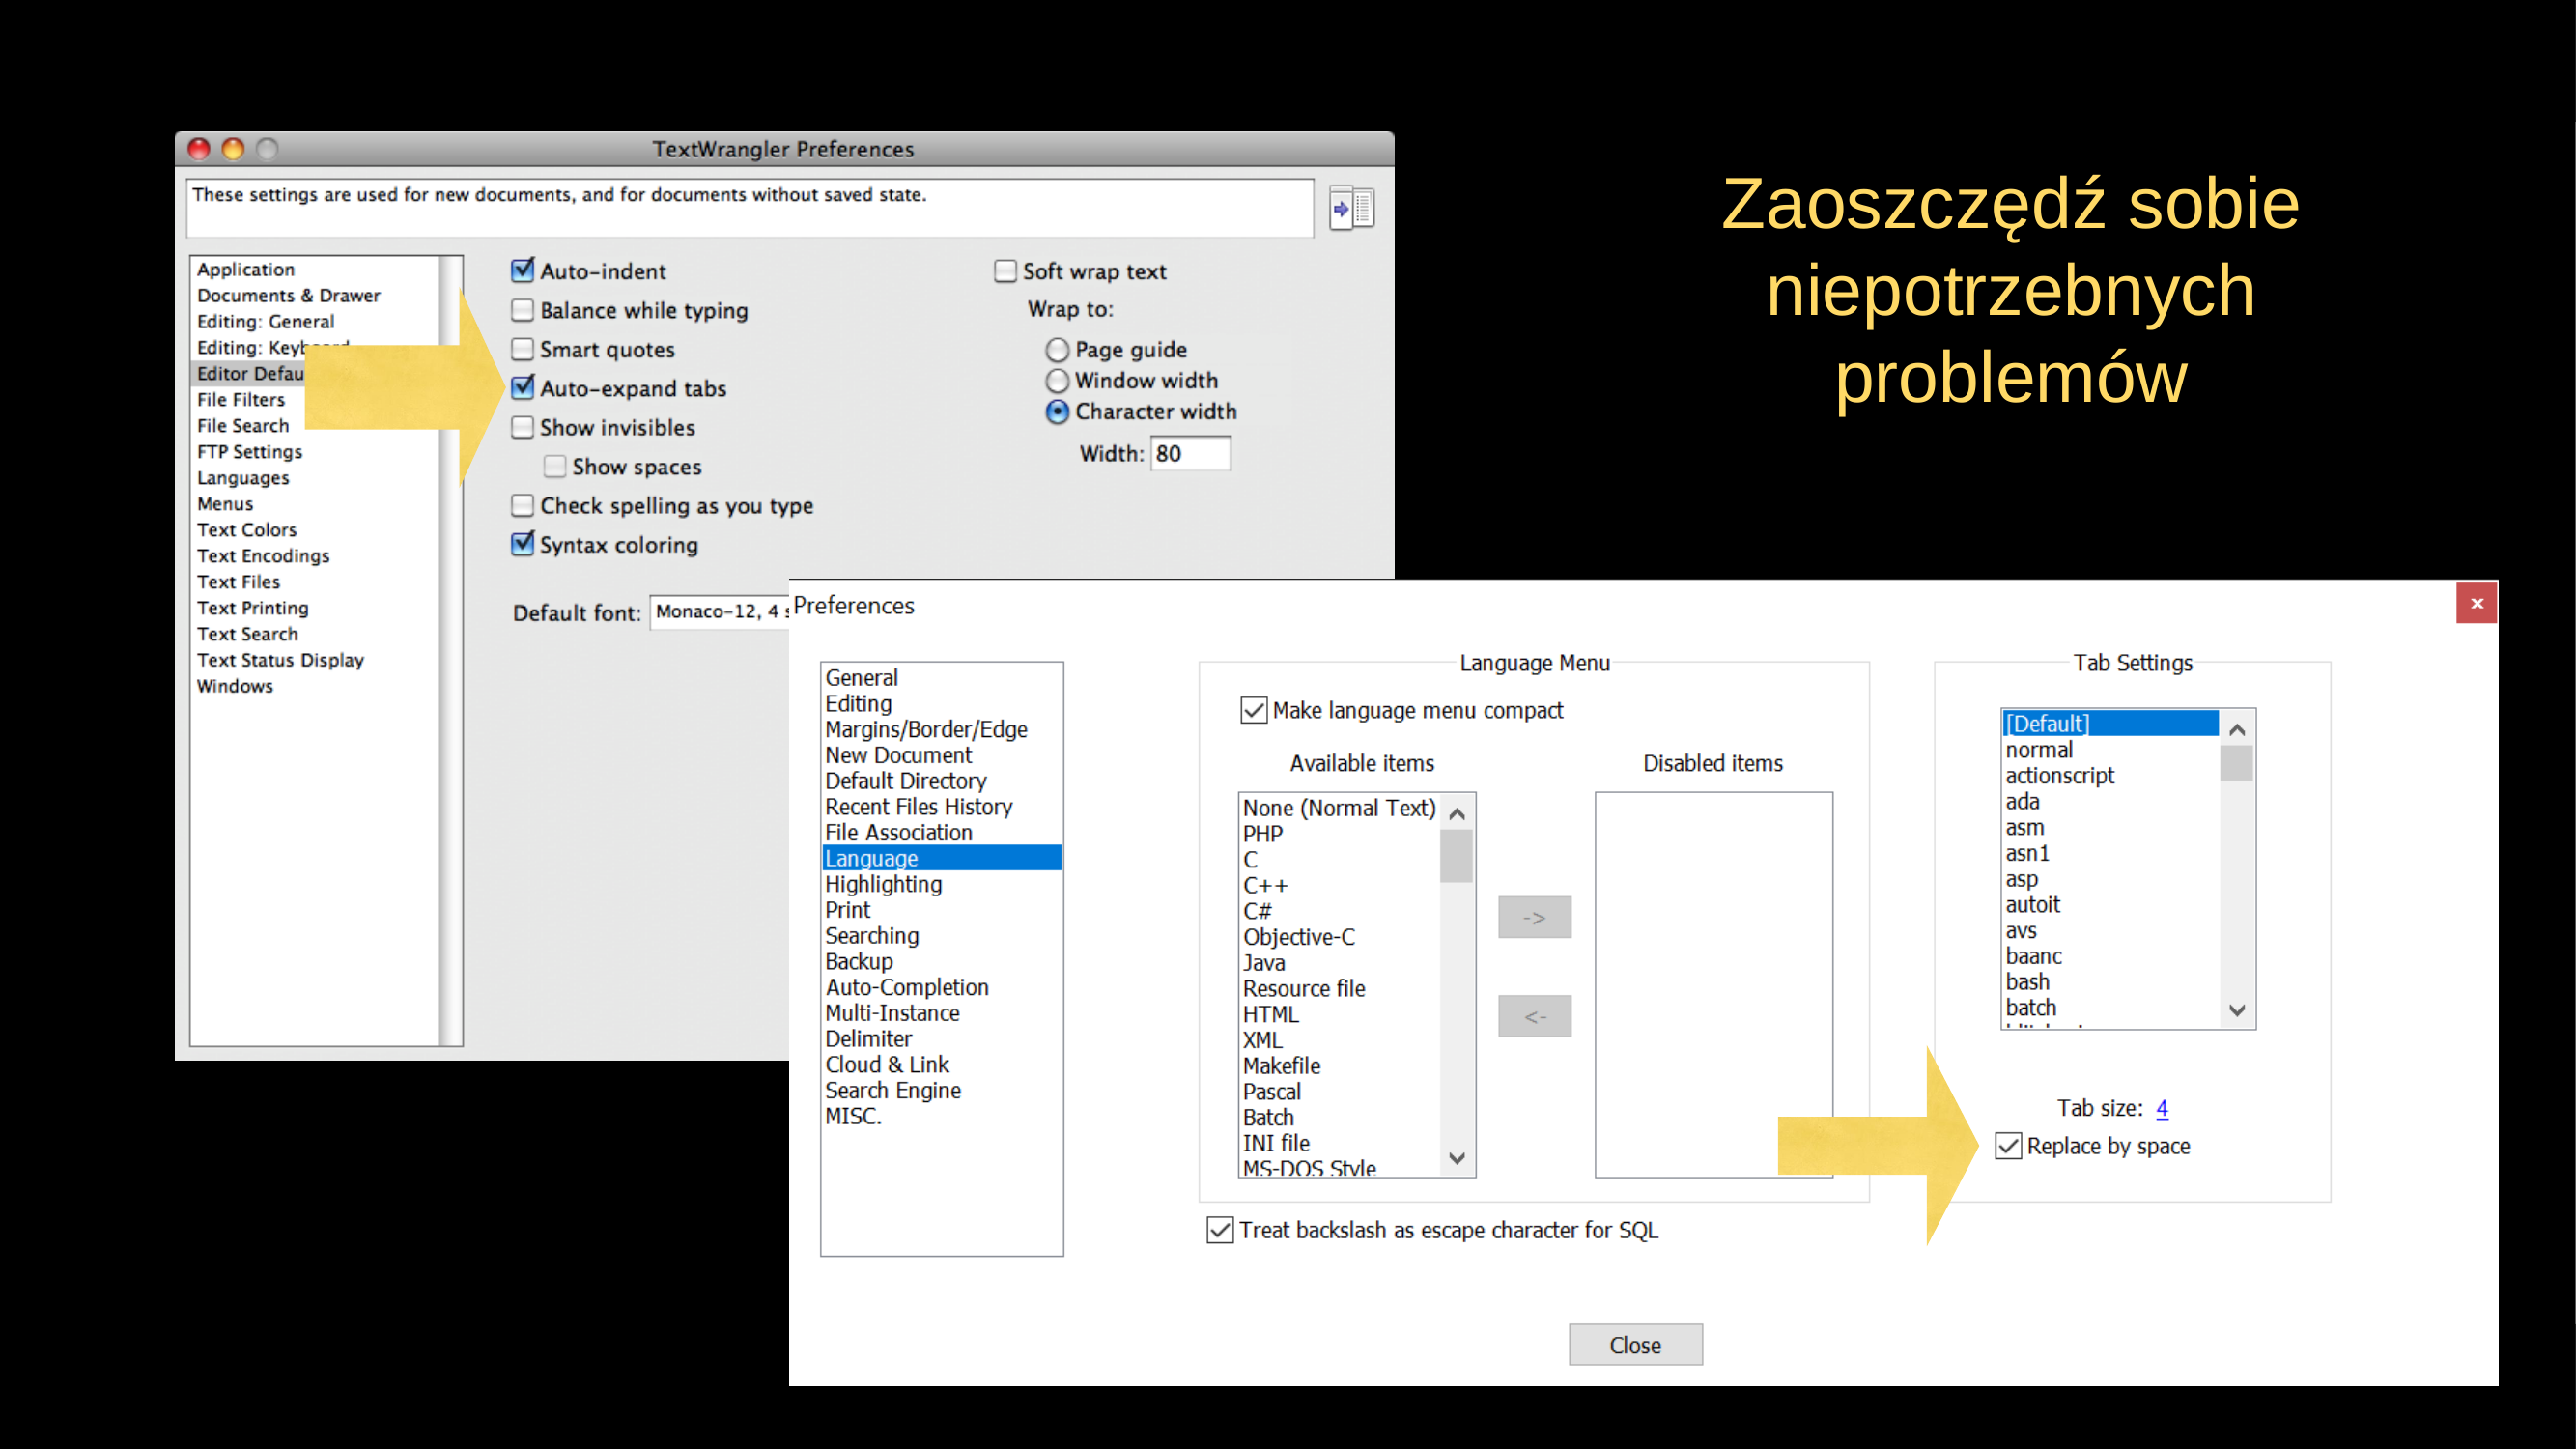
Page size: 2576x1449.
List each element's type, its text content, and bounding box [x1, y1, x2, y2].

picture [175, 130, 2499, 1387]
text_box Zaoszczędź sobie niepotrzebnych problemów [1672, 155, 2351, 419]
